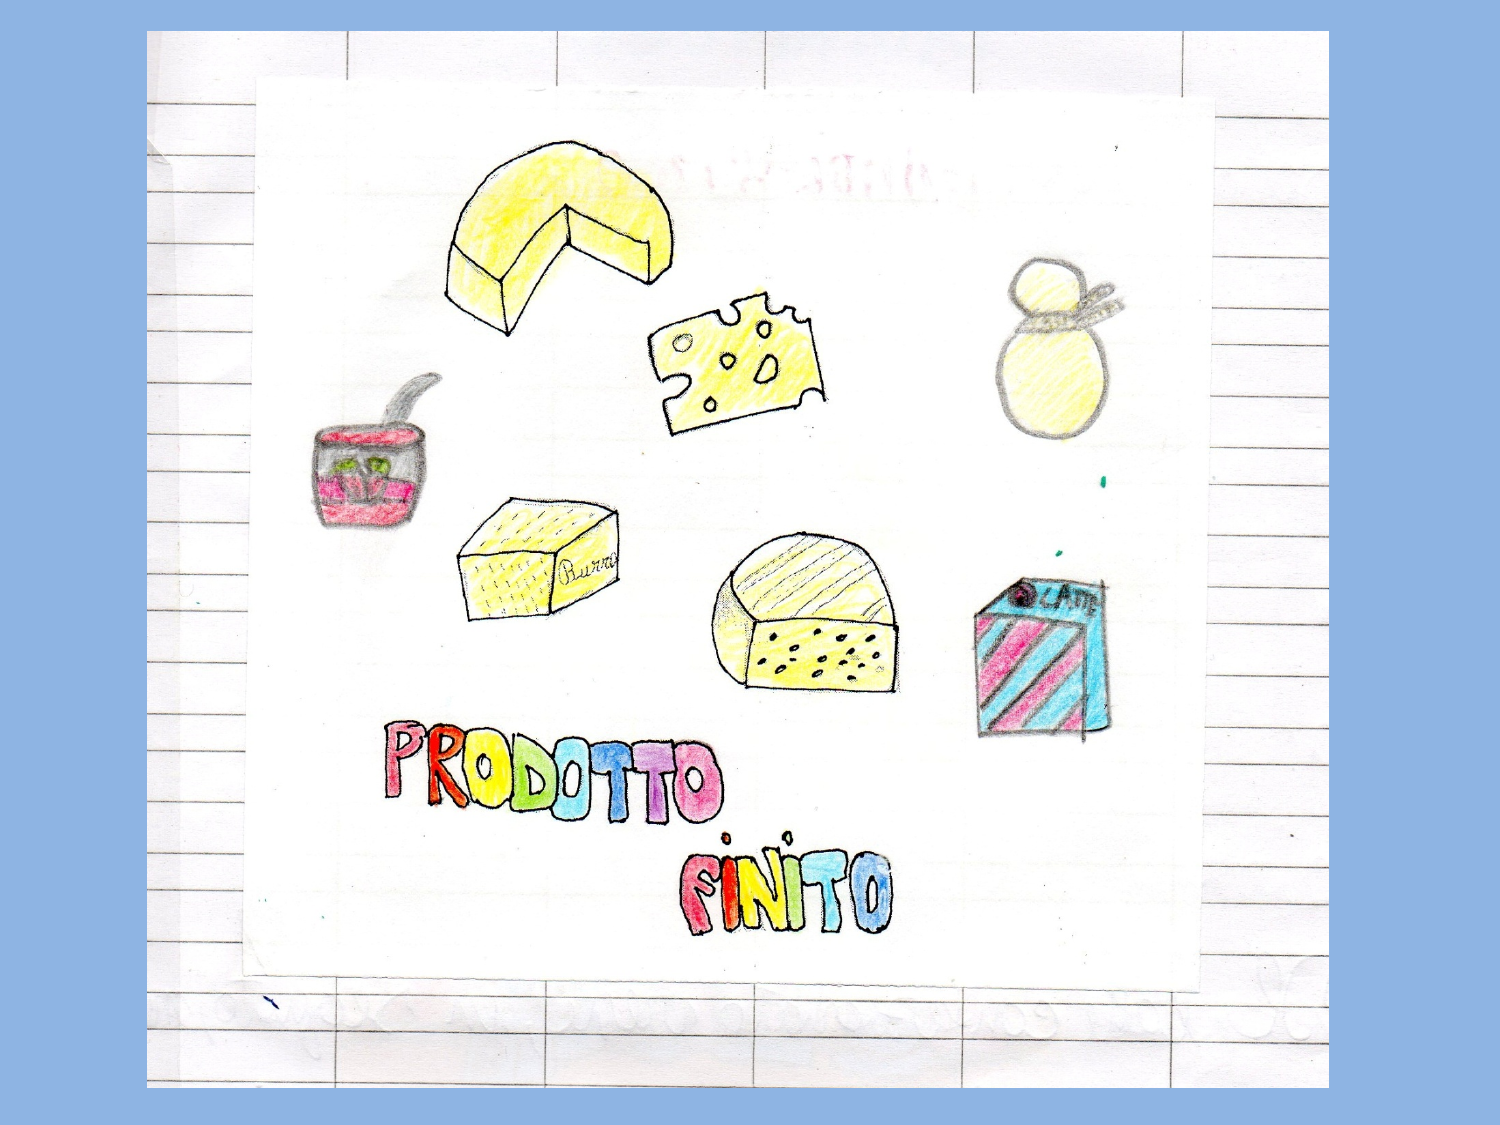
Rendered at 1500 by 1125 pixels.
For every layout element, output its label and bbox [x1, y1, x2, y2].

list [147, 31, 1329, 1089]
